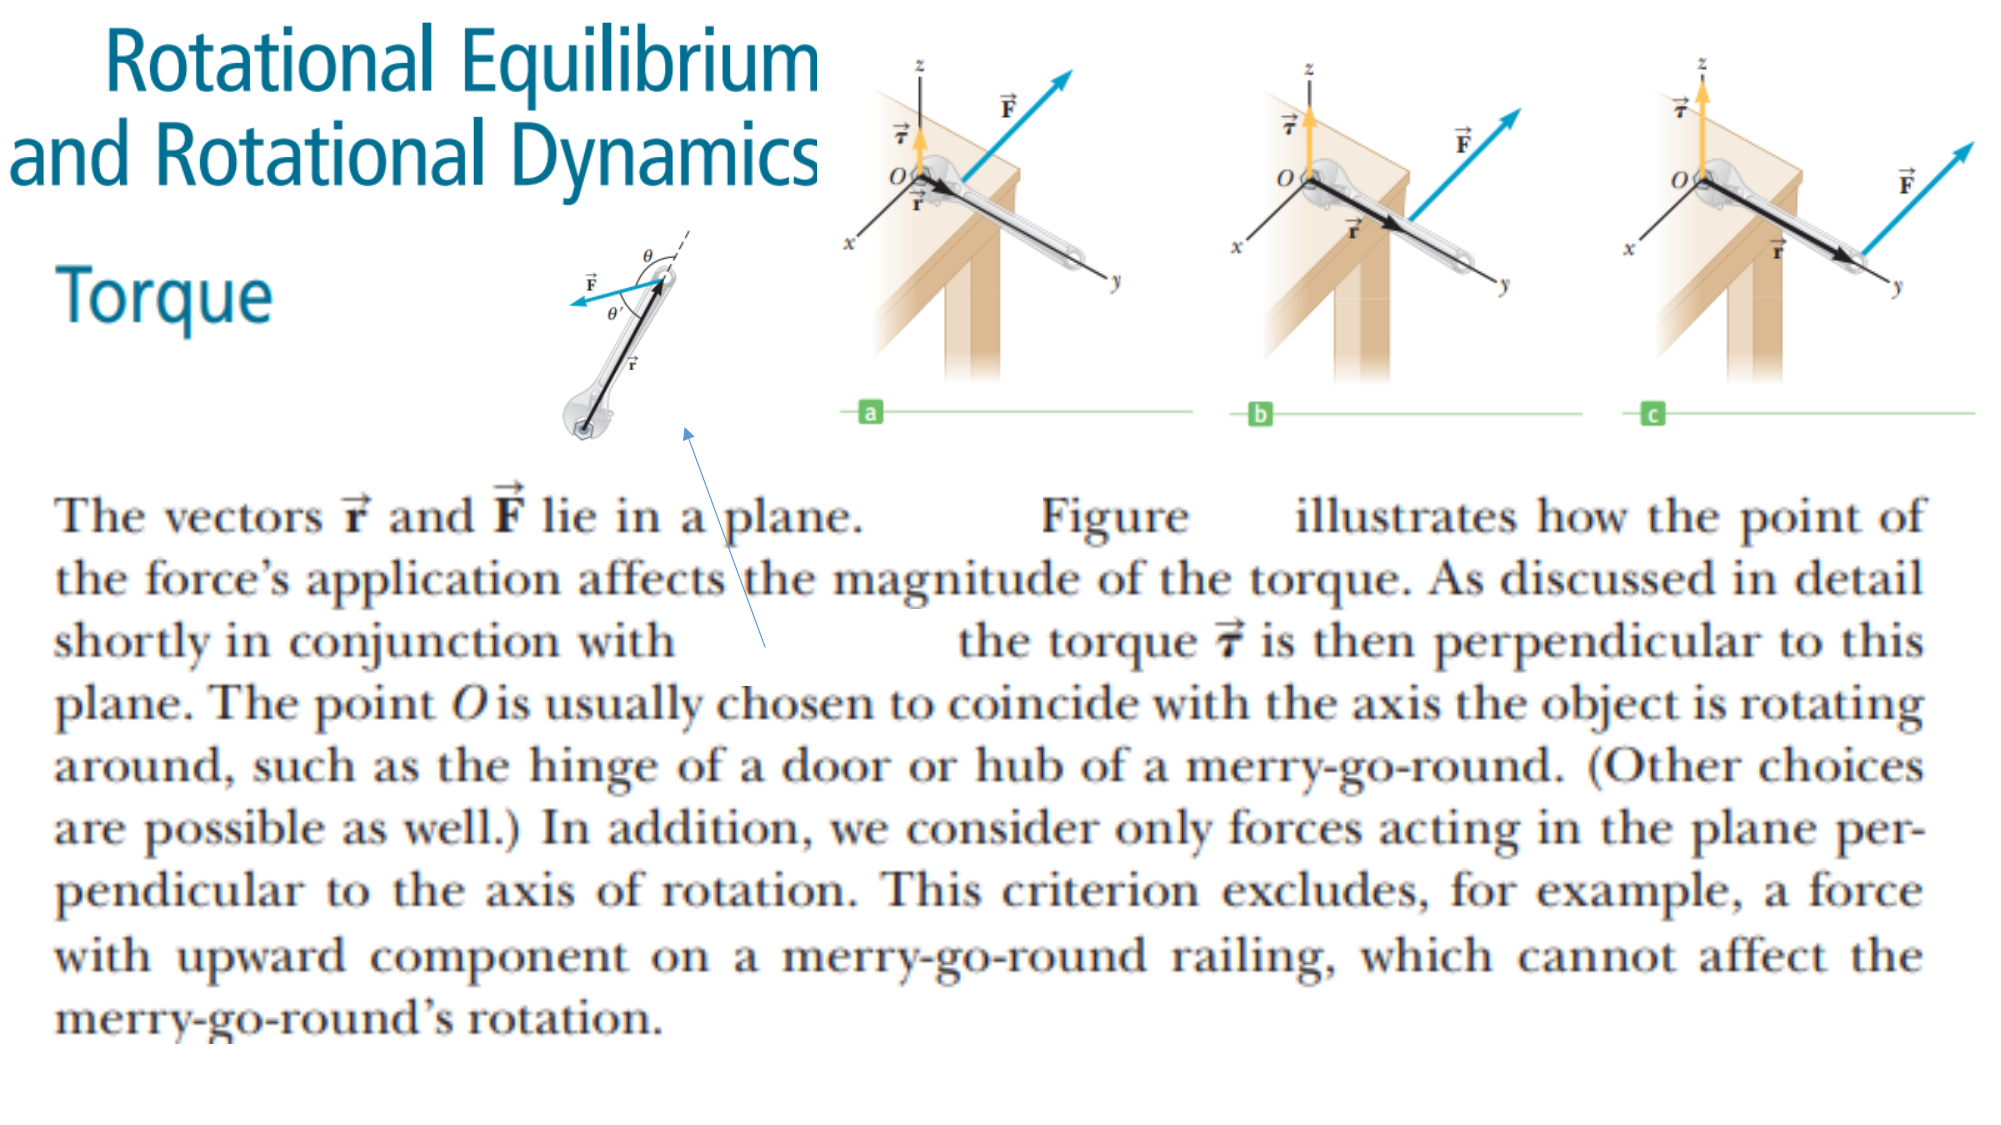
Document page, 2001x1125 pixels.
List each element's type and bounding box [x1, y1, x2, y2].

picture [24, 477, 1979, 1044]
picture [47, 240, 322, 356]
picture [0, 0, 2000, 456]
text_box [684, 427, 766, 648]
